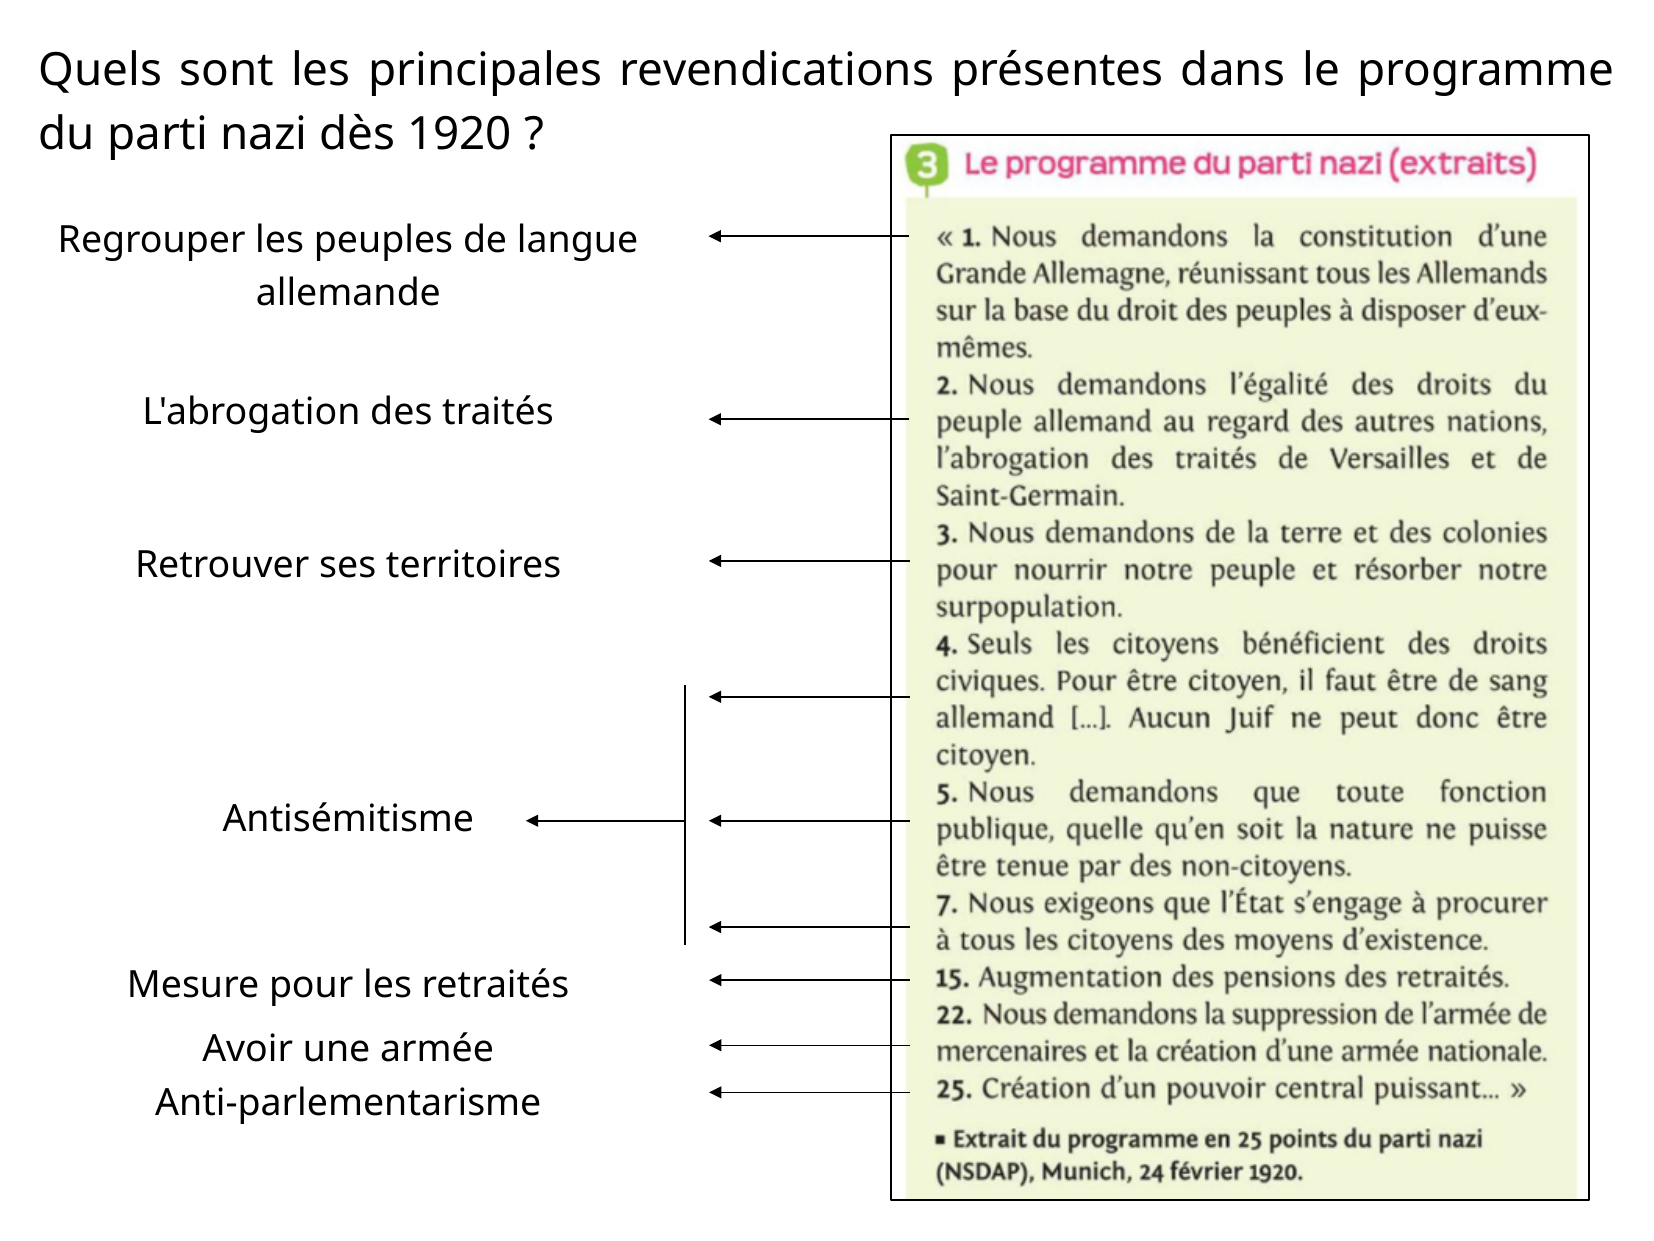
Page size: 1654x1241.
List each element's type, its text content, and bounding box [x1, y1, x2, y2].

text_box Mesure pour les retraités [23, 945, 674, 1009]
text_box [708, 554, 891, 568]
text_box [708, 814, 891, 827]
text_box L'abrogation des traités [23, 372, 674, 440]
text_box Quels sont les principales revendications présentes dans le programme du parti nazi dès 1920 ? [23, 23, 1630, 230]
text_box [709, 1086, 891, 1099]
text_box [708, 690, 891, 703]
text_box Regrouper les peuples de langue allemande [23, 200, 674, 320]
text_box [708, 229, 891, 243]
text_box Antisémitisme [23, 779, 674, 847]
text_box [525, 814, 686, 827]
text_box [709, 1039, 891, 1052]
text_box [708, 413, 891, 426]
text_box Anti-parlementarisme [23, 1062, 674, 1131]
picture [891, 135, 1588, 1199]
text_box Avoir une armée [23, 1009, 674, 1062]
text_box Retrouver ses territoires [23, 525, 674, 593]
text_box [708, 920, 891, 934]
text_box [709, 973, 891, 987]
